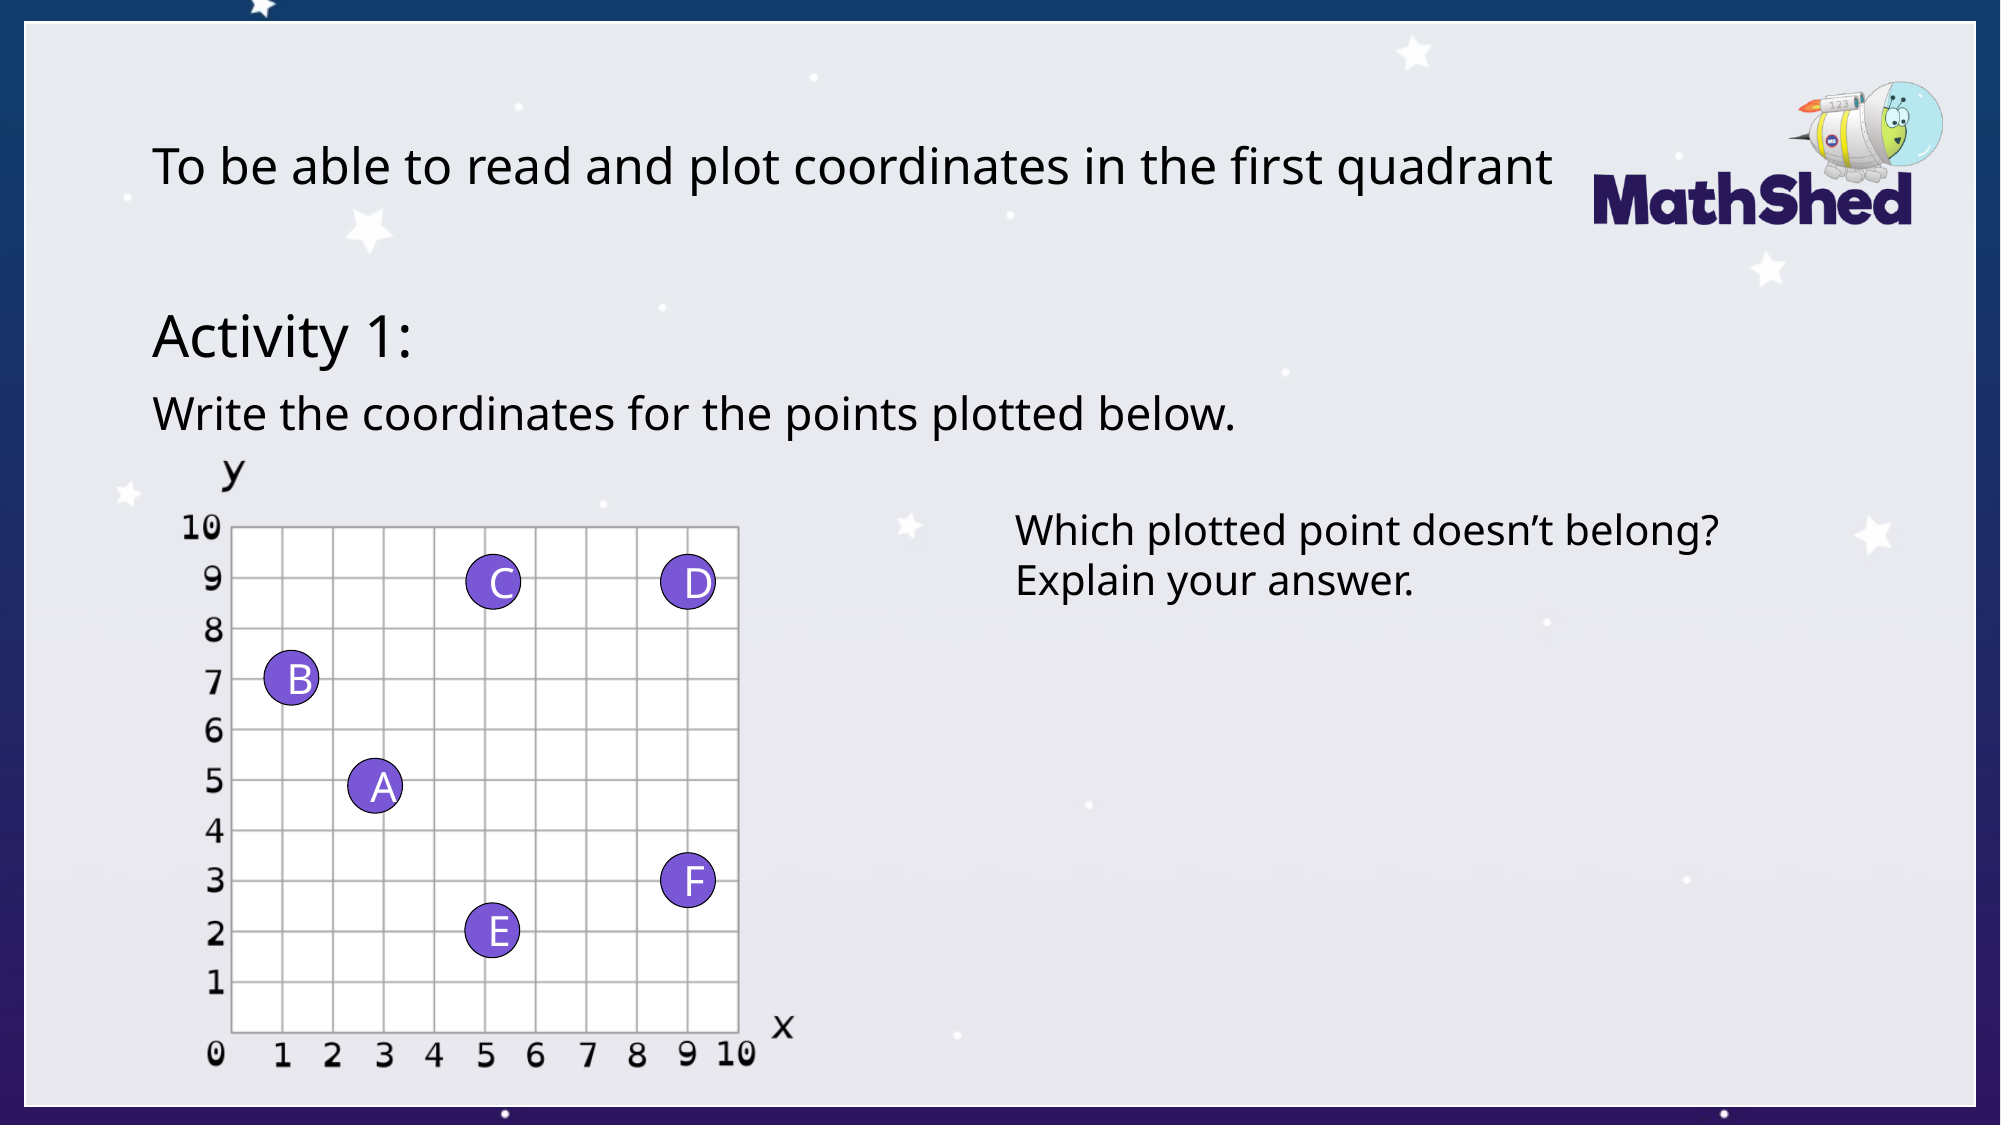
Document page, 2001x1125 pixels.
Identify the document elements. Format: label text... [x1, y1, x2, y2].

title To be able to read and plot coordinates in the first quadrant [137, 59, 1578, 278]
list Activity 1: Write the coordinates for the points plotted below. [137, 299, 1924, 1014]
picture [0, 0, 2001, 1125]
text_box Which plotted point doesn’t belong? Explain your answer. [999, 496, 1880, 612]
